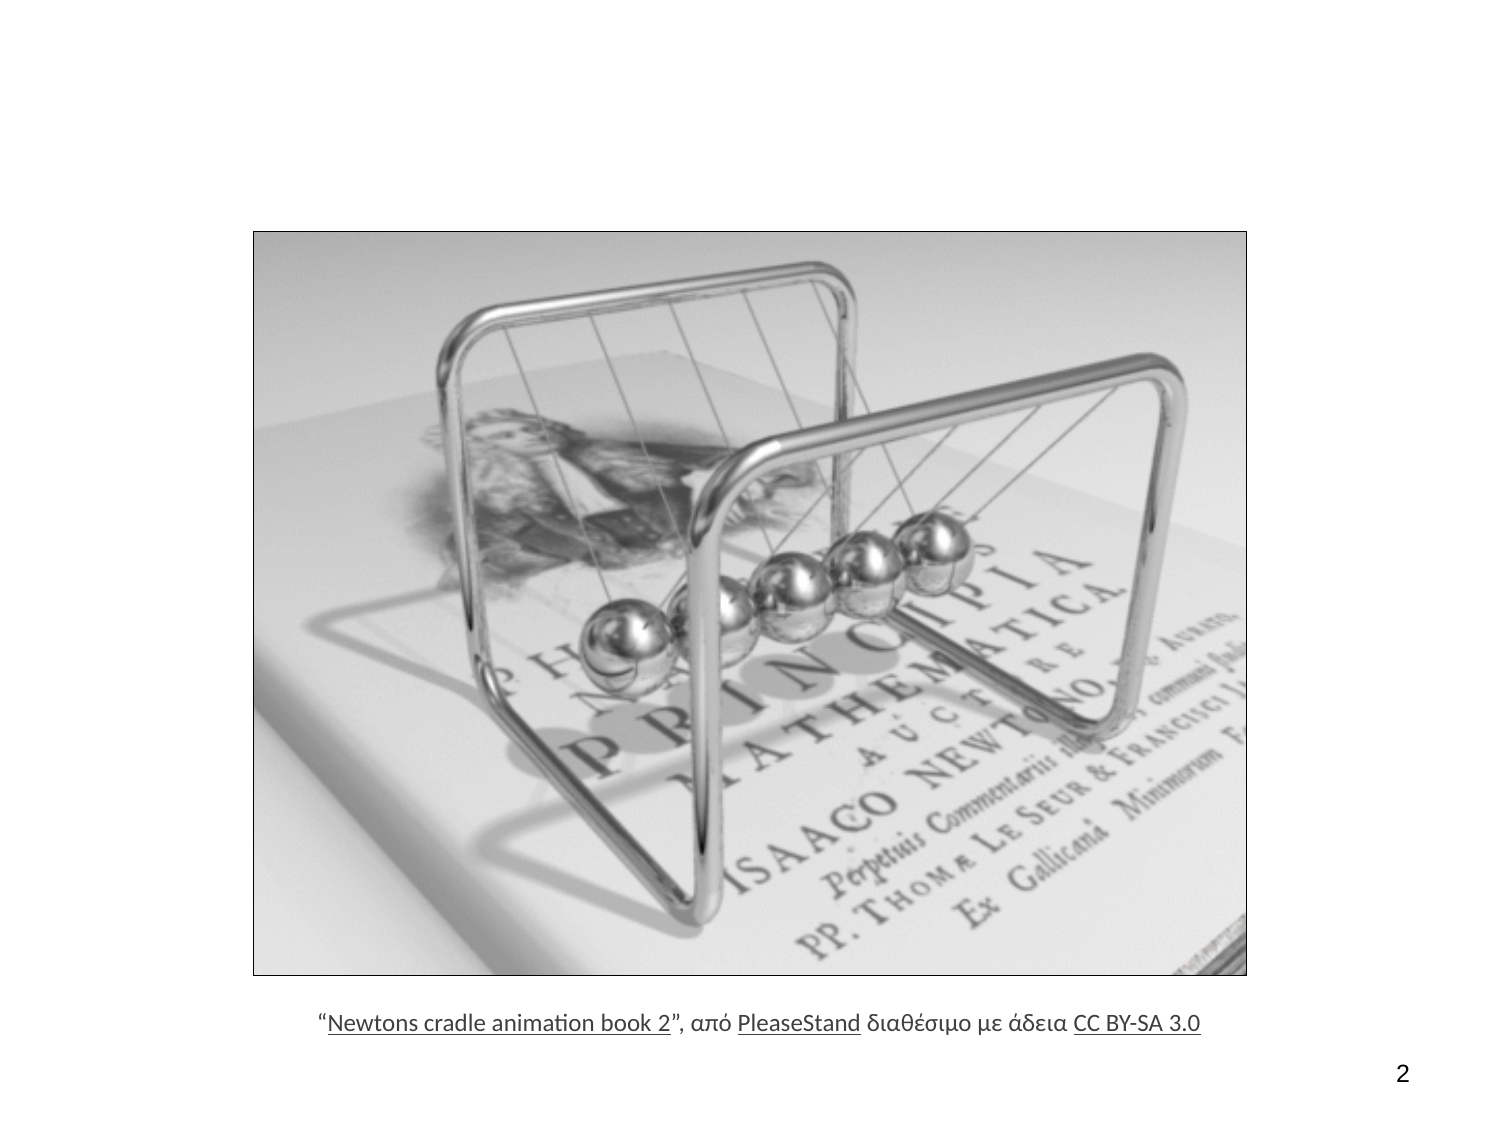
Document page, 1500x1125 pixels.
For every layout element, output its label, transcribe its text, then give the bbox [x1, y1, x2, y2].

picture [253, 231, 1247, 977]
slide_number 1 [1074, 1042, 1425, 1103]
text_box “Newtons cradle animation book 2”, από PleaseStand διαθέσιμο με άδεια CC BY-SA 3.0 [265, 999, 1253, 1045]
